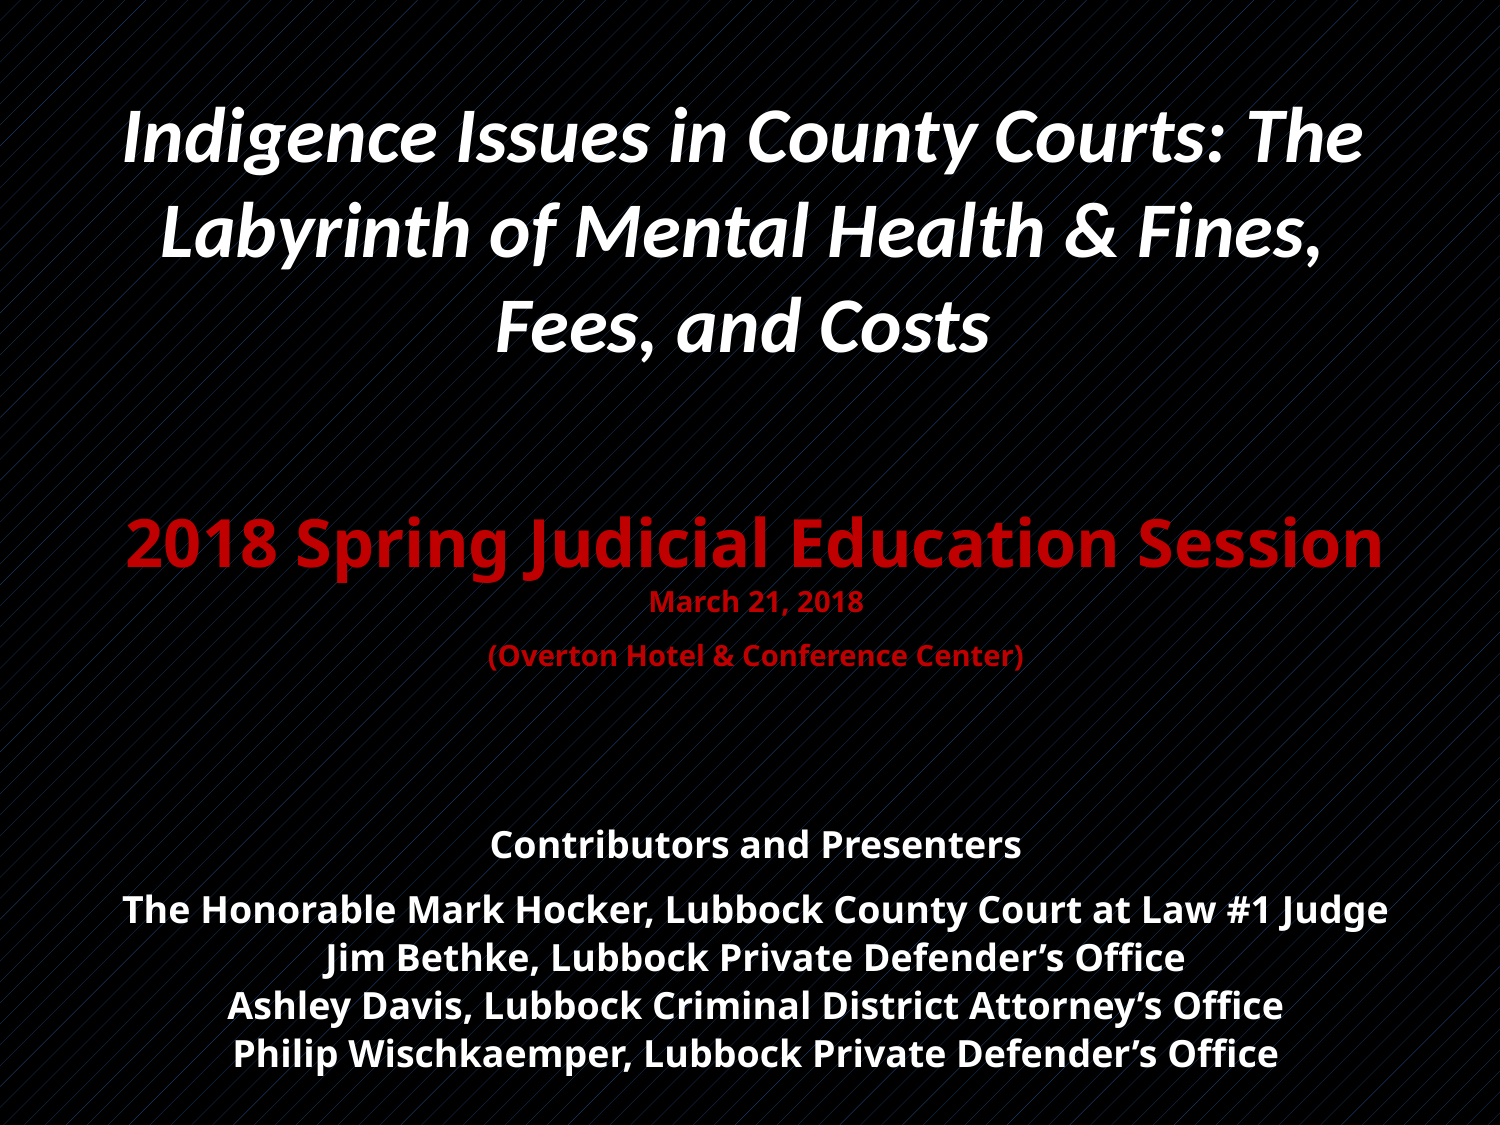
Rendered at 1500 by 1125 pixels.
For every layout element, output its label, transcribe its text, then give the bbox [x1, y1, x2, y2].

title Indigence Issues in County Courts: The Labyrinth of Mental Health & Fines, Fees, and Costs [99, 75, 1388, 450]
subtitle [99, 450, 1413, 487]
text_box 2018 Spring Judicial Education Session March 21, 2018 (Overton Hotel & Conference Center) Contributors and Presenters The Honorable Mark Hocker, Lubbock County Court at Law #1 Judge Jim Bethke, Lubbock Private Defender’s Office Ashley Davis, Lubbock Criminal District Attorney’s Office Philip Wischkaemper, Lubbock Private Defender’s Office [31, 487, 1482, 1083]
